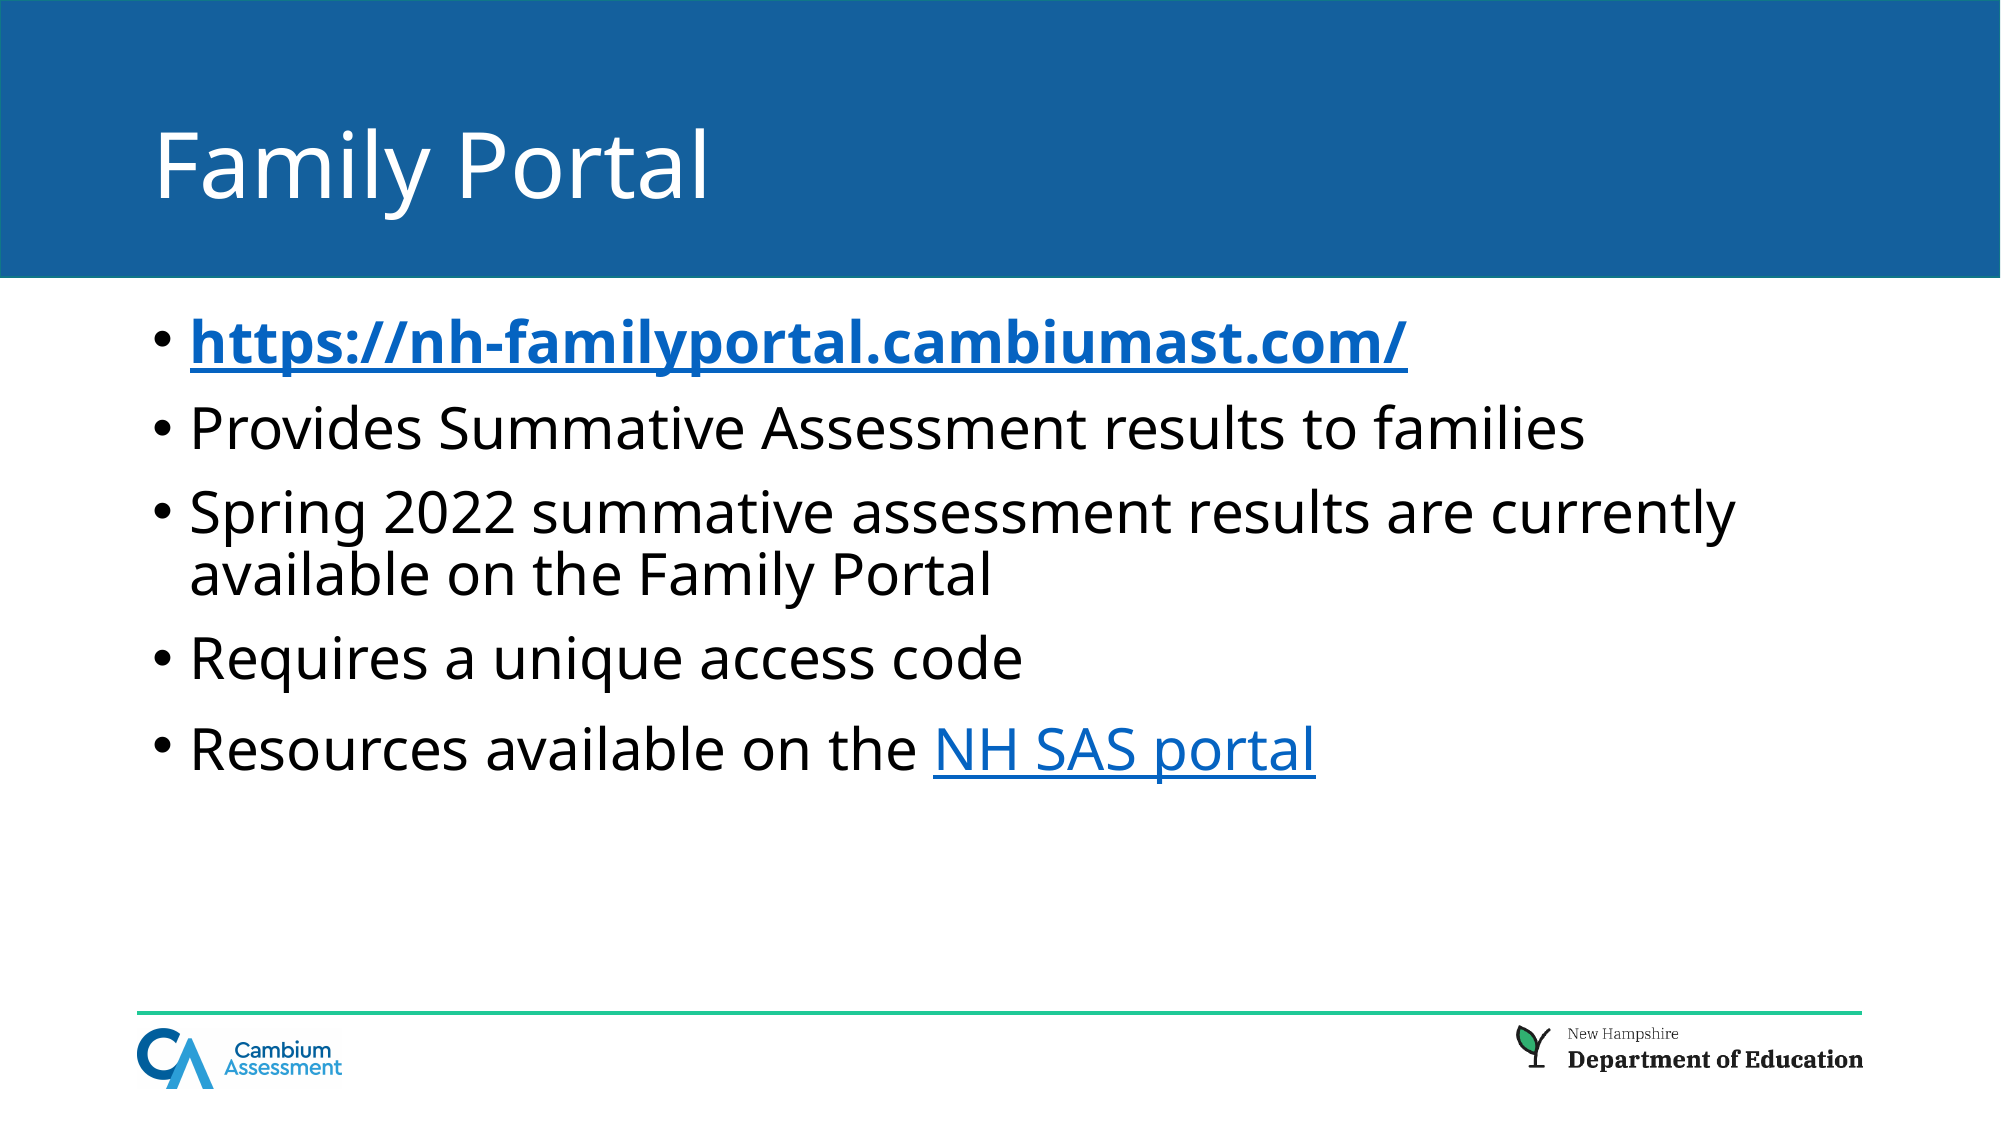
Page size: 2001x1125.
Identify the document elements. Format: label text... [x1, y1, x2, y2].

picture [1516, 1025, 1863, 1072]
list https://nh-familyportal.cambiumast.com/ Provides Summative Assessment results to families Spring 2022 summative assessment results are currently available on the Family Portal Requires a unique access code Resources available on the NH SAS portal [137, 299, 1887, 1014]
picture [137, 1028, 342, 1089]
title Family Portal [137, 59, 1863, 278]
